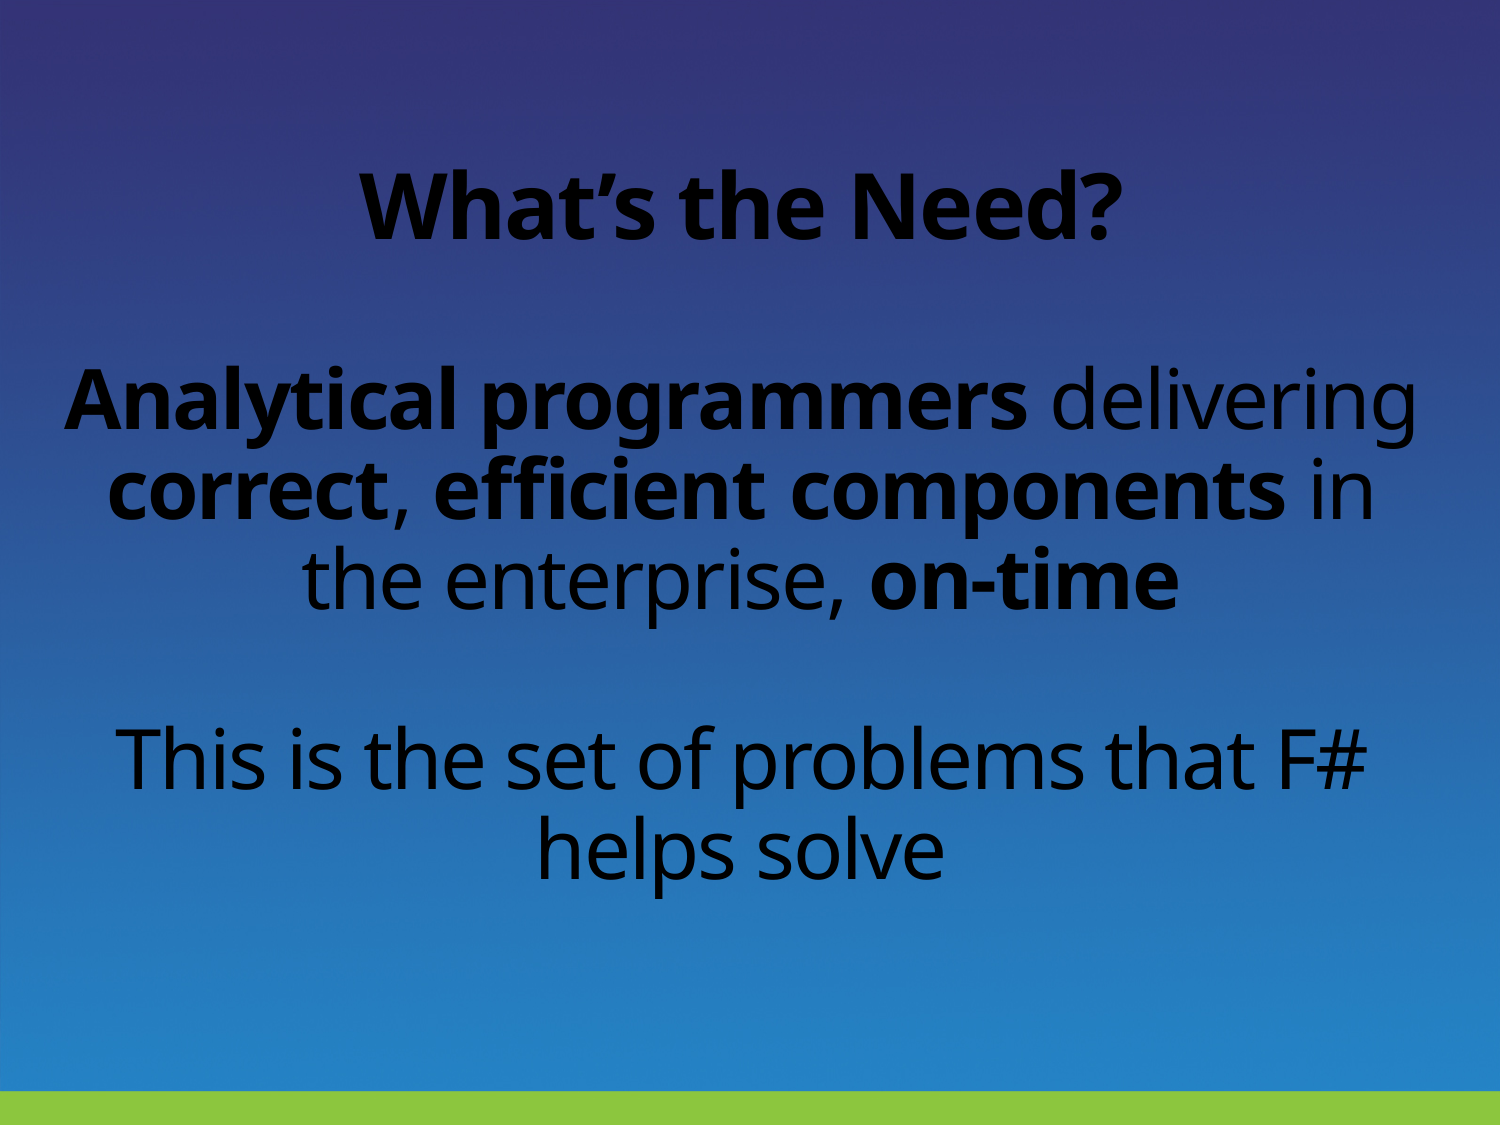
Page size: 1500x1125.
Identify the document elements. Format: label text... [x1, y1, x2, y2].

title What’s the Need? Analytical programmers delivering correct, efficient components in the enterprise, on-time This is the set of problems that F# helps solve [54, 160, 1430, 997]
picture [0, 0, 1500, 1125]
